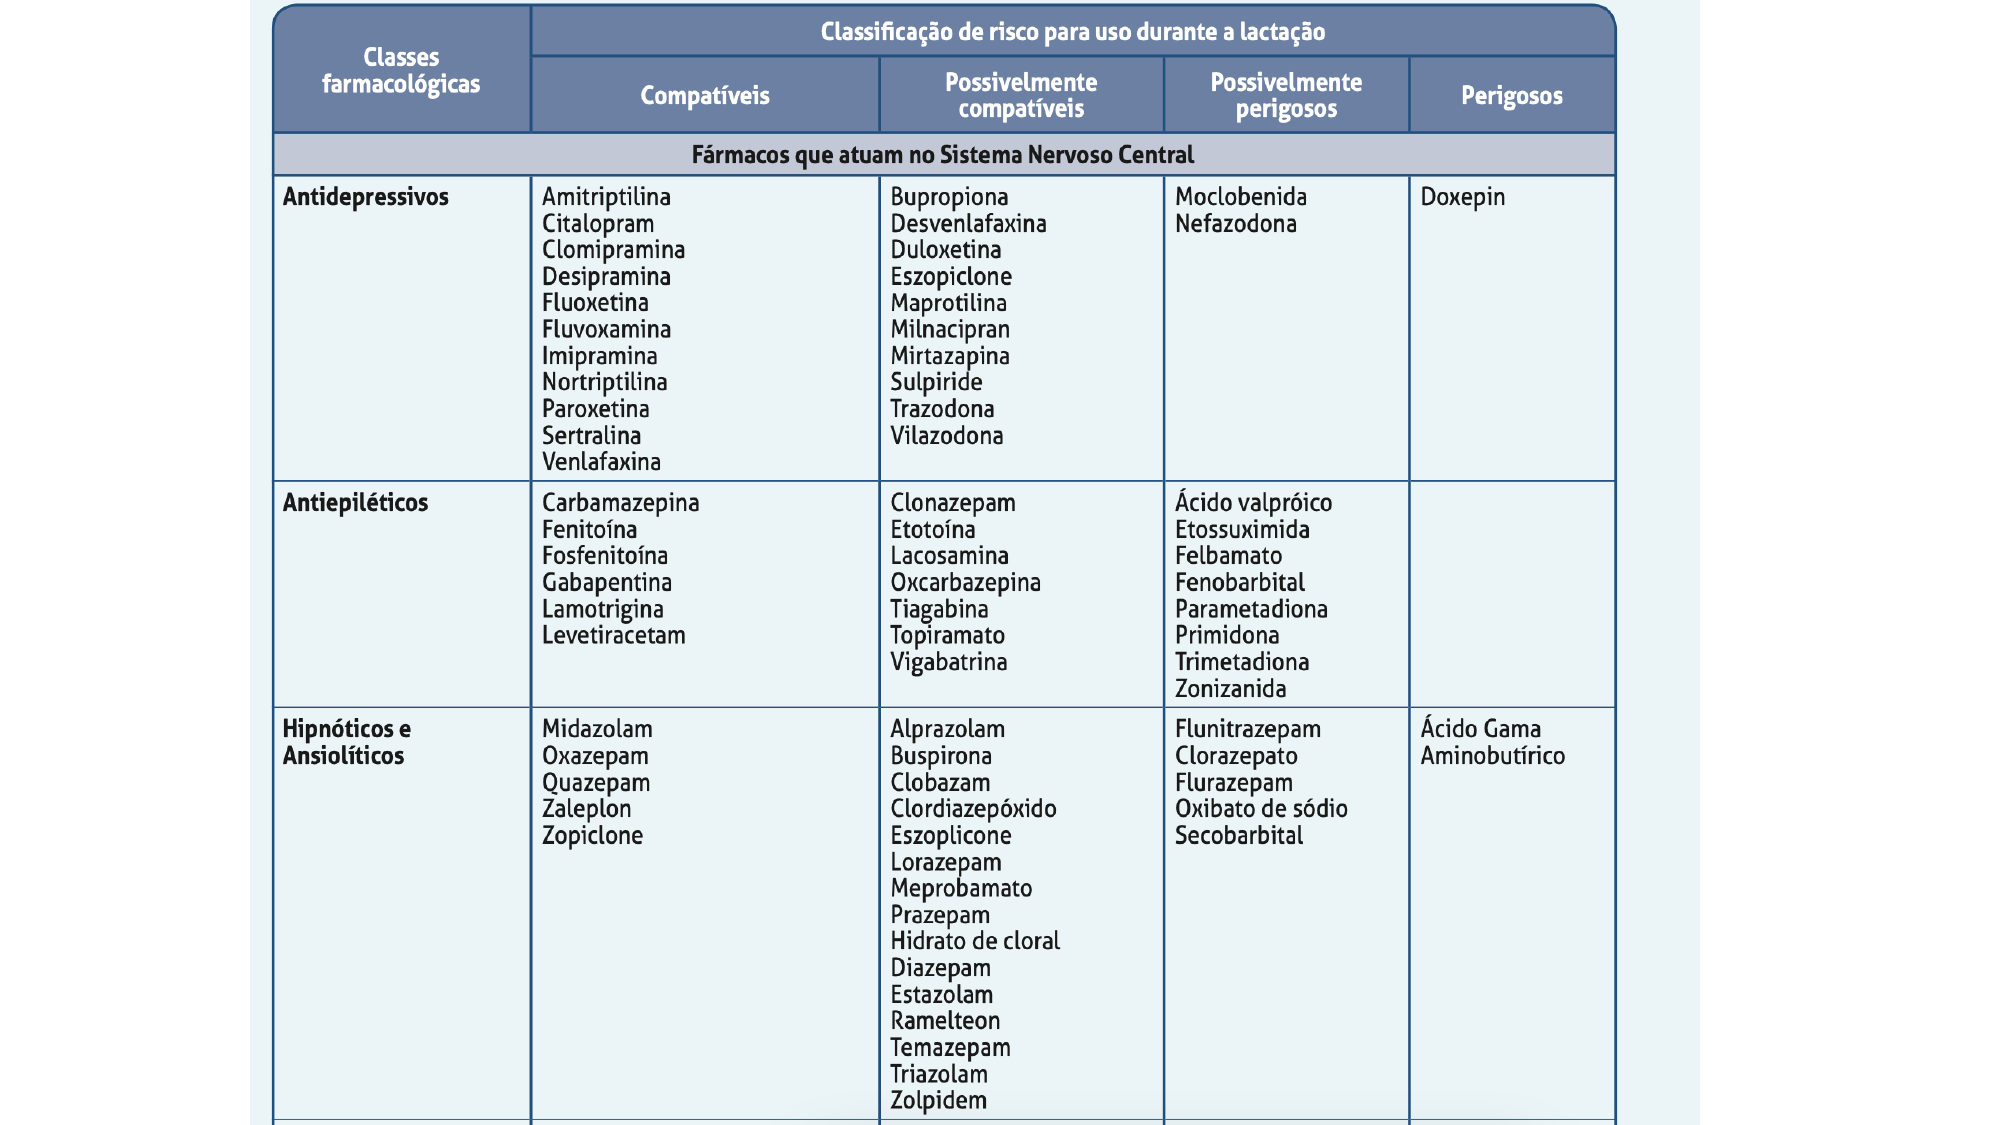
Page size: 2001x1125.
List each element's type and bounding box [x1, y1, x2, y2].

picture [250, 0, 1700, 1125]
